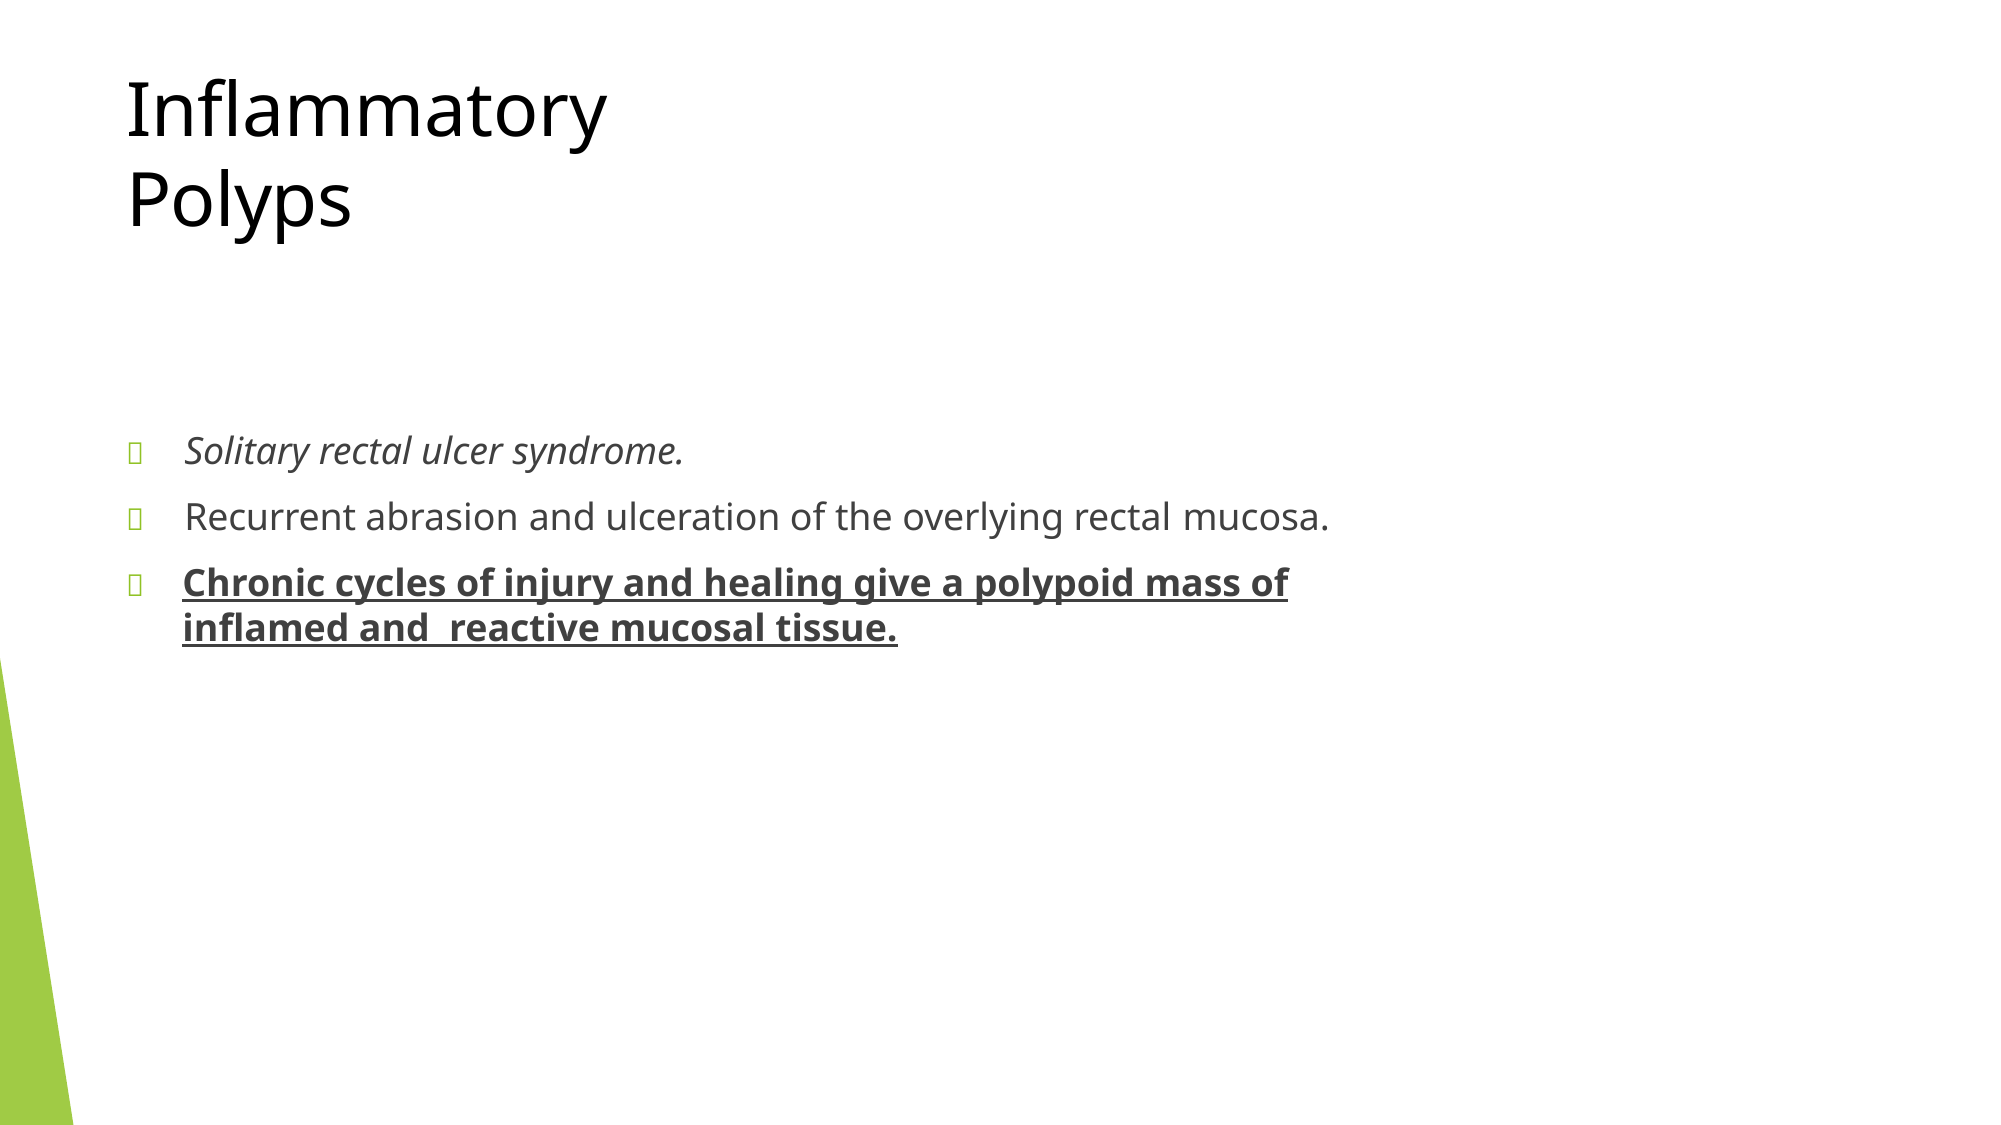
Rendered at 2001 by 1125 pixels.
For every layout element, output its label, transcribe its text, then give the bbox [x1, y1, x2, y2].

title Inflammatory Polyps [124, 55, 812, 246]
text_box [0, 658, 74, 1125]
text_box  Solitary rectal ulcer syndrome.  Recurrent abrasion and ulceration of the overlying rectal mucosa.  Chronic cycles of injury and healing give a polypoid mass of inflamed and reactive mucosal tissue. [124, 403, 1420, 649]
